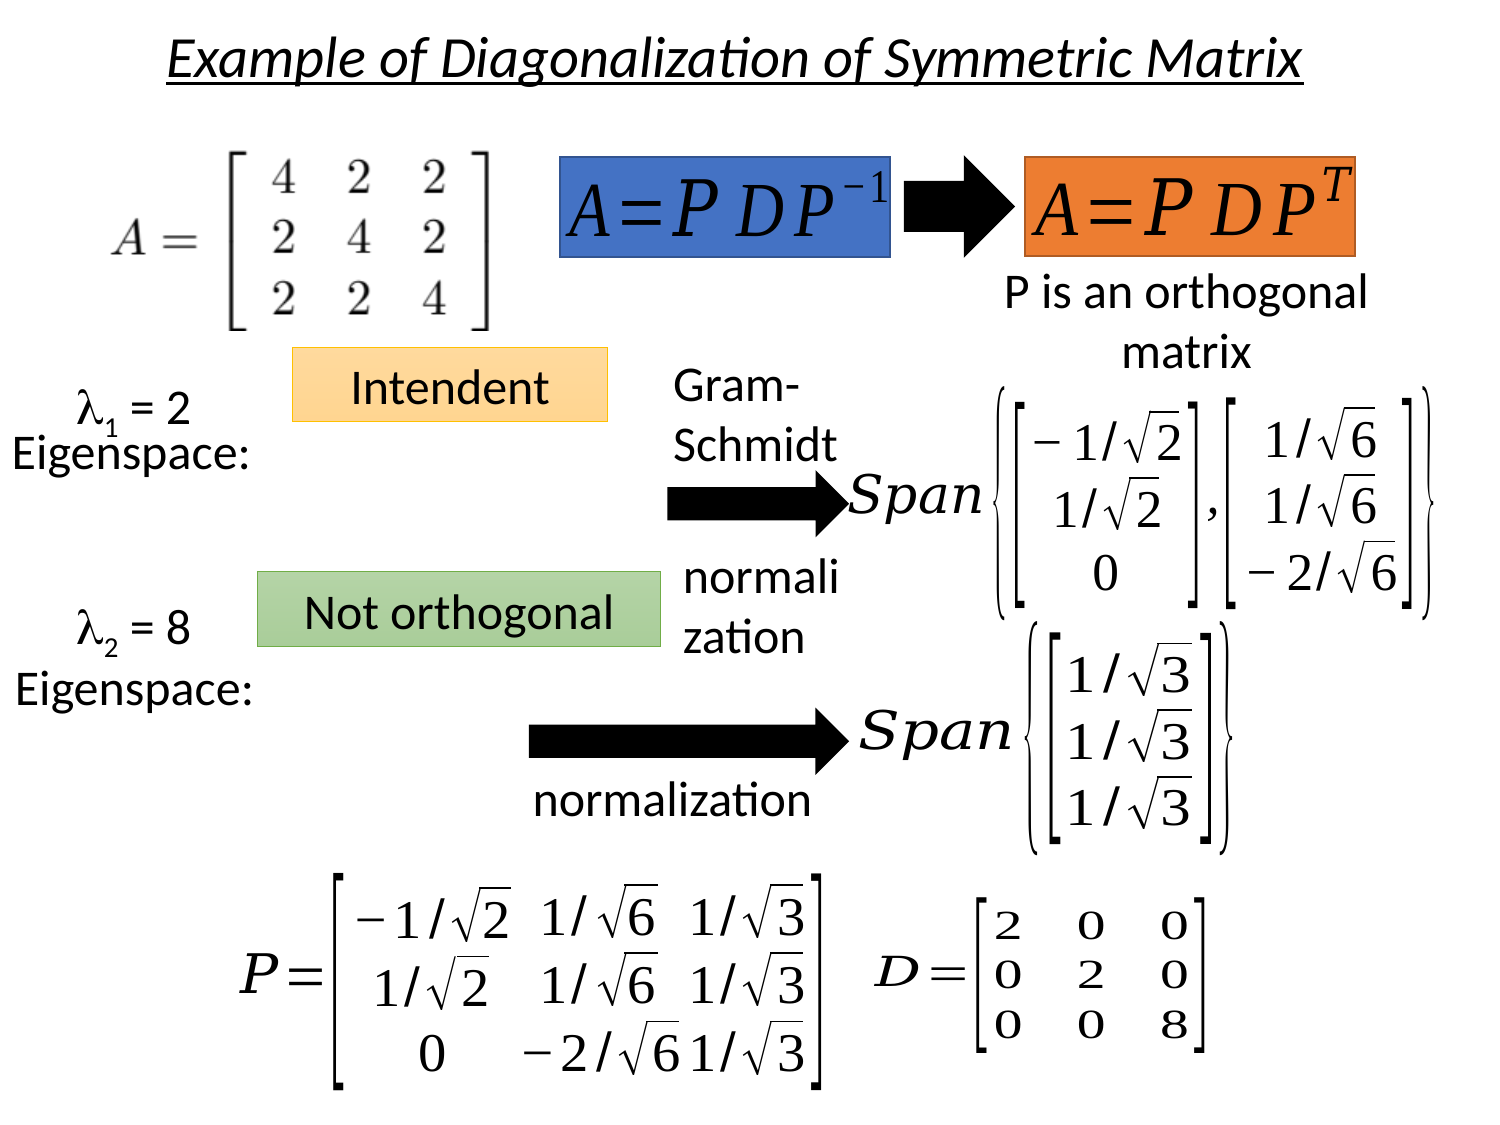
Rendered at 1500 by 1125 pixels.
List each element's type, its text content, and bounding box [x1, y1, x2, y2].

text_box 2 = 8 [61, 587, 207, 671]
text_box normalization [517, 759, 865, 834]
text_box normalization [668, 536, 865, 671]
picture [110, 149, 490, 331]
text_box [667, 480, 850, 536]
text_box P is an orthogonal matrix [988, 251, 1385, 387]
text_box Not orthogonal [257, 571, 661, 647]
text_box Intendent [292, 347, 608, 422]
text_box 1 = 2 [61, 367, 207, 451]
text_box Example of Diagonalization of Symmetric Matrix [151, 12, 1319, 97]
text_box [903, 155, 1016, 258]
text_box [528, 707, 850, 759]
text_box Gram- Schmidt [658, 344, 865, 480]
